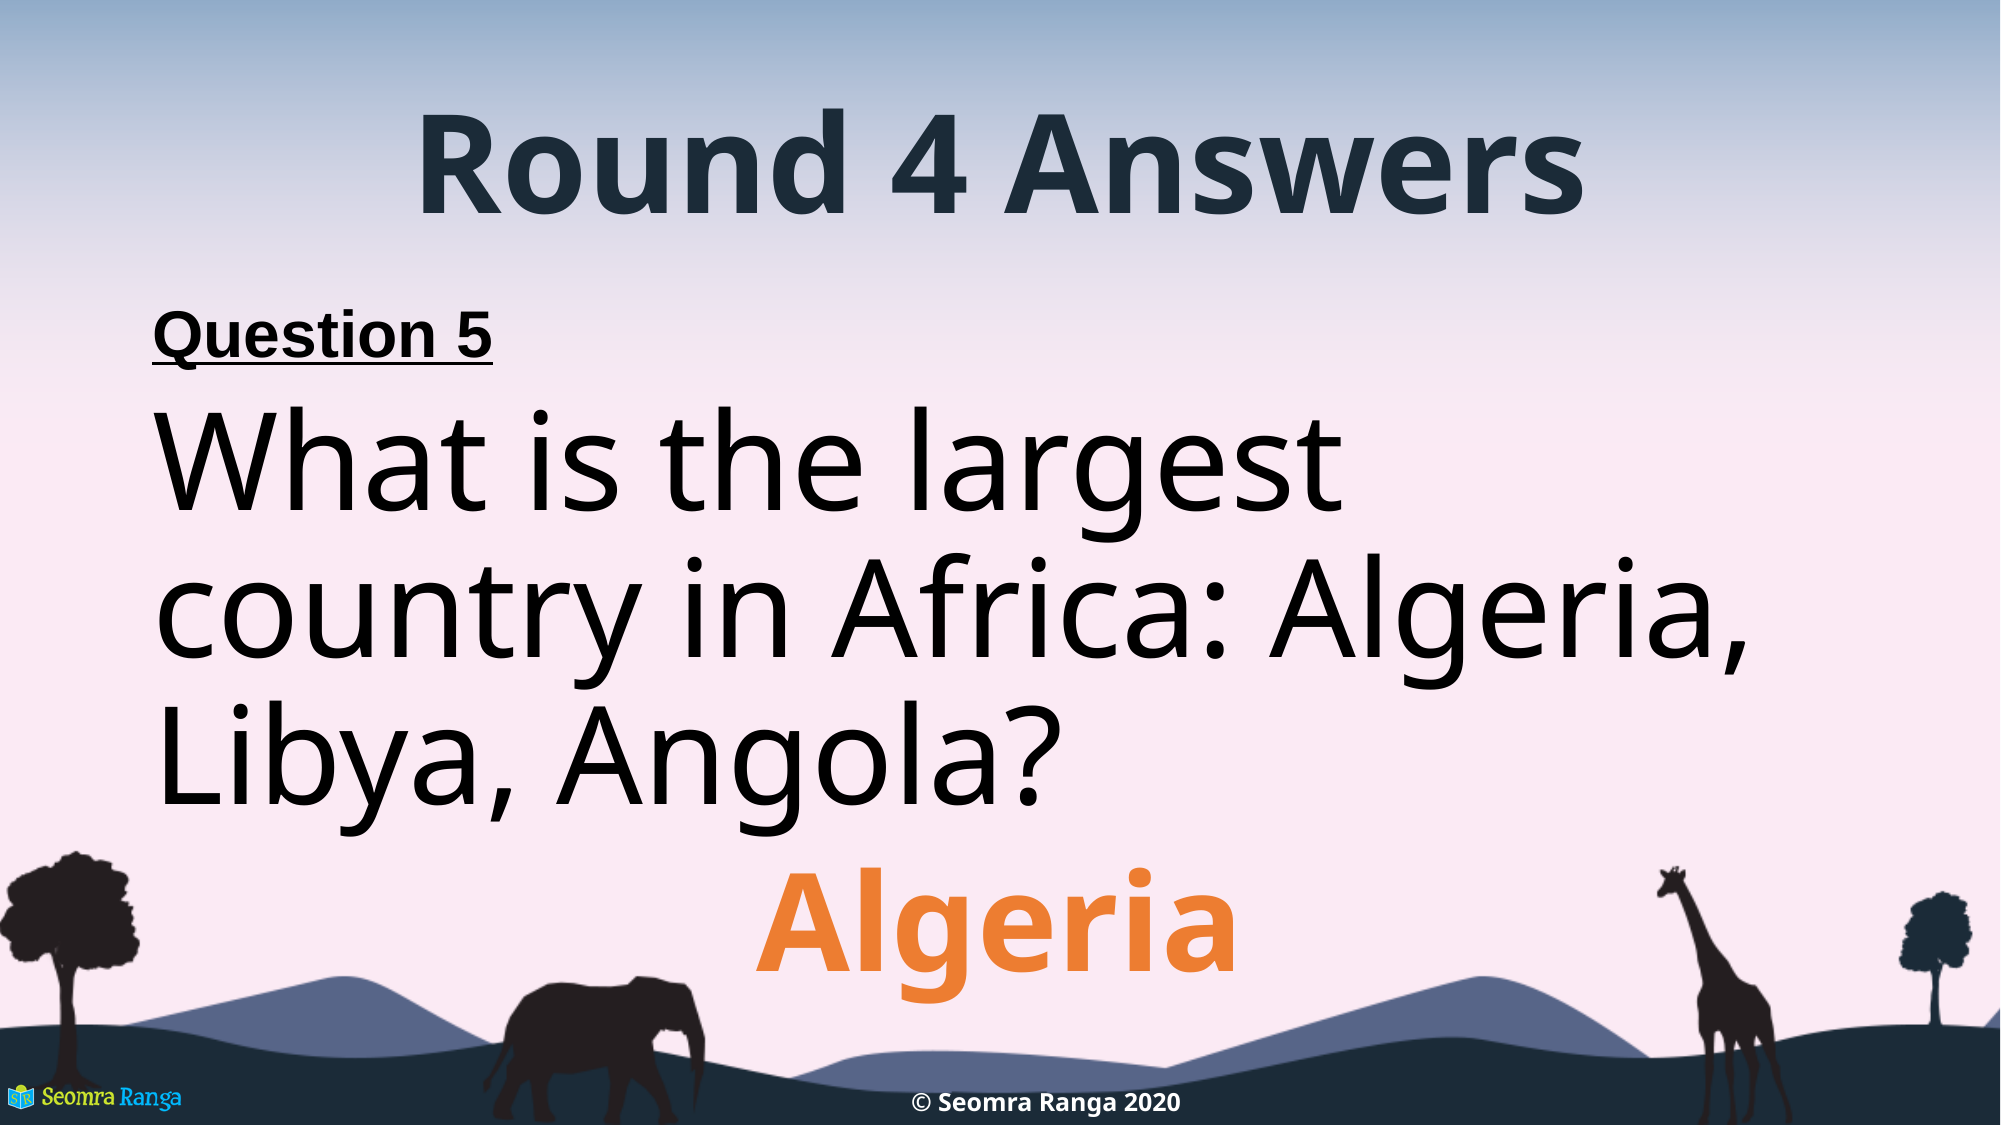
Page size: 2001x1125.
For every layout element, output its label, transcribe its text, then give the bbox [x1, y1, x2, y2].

picture [0, 0, 2001, 1125]
list Question 5 What is the largest country in Africa: Algeria, Libya, Angola? Algeria [137, 293, 1863, 1014]
title Round 4 Answers [137, 59, 1863, 278]
text_box © Seomra Ranga 2020 www.seomraranga.com [762, 1079, 1330, 1125]
